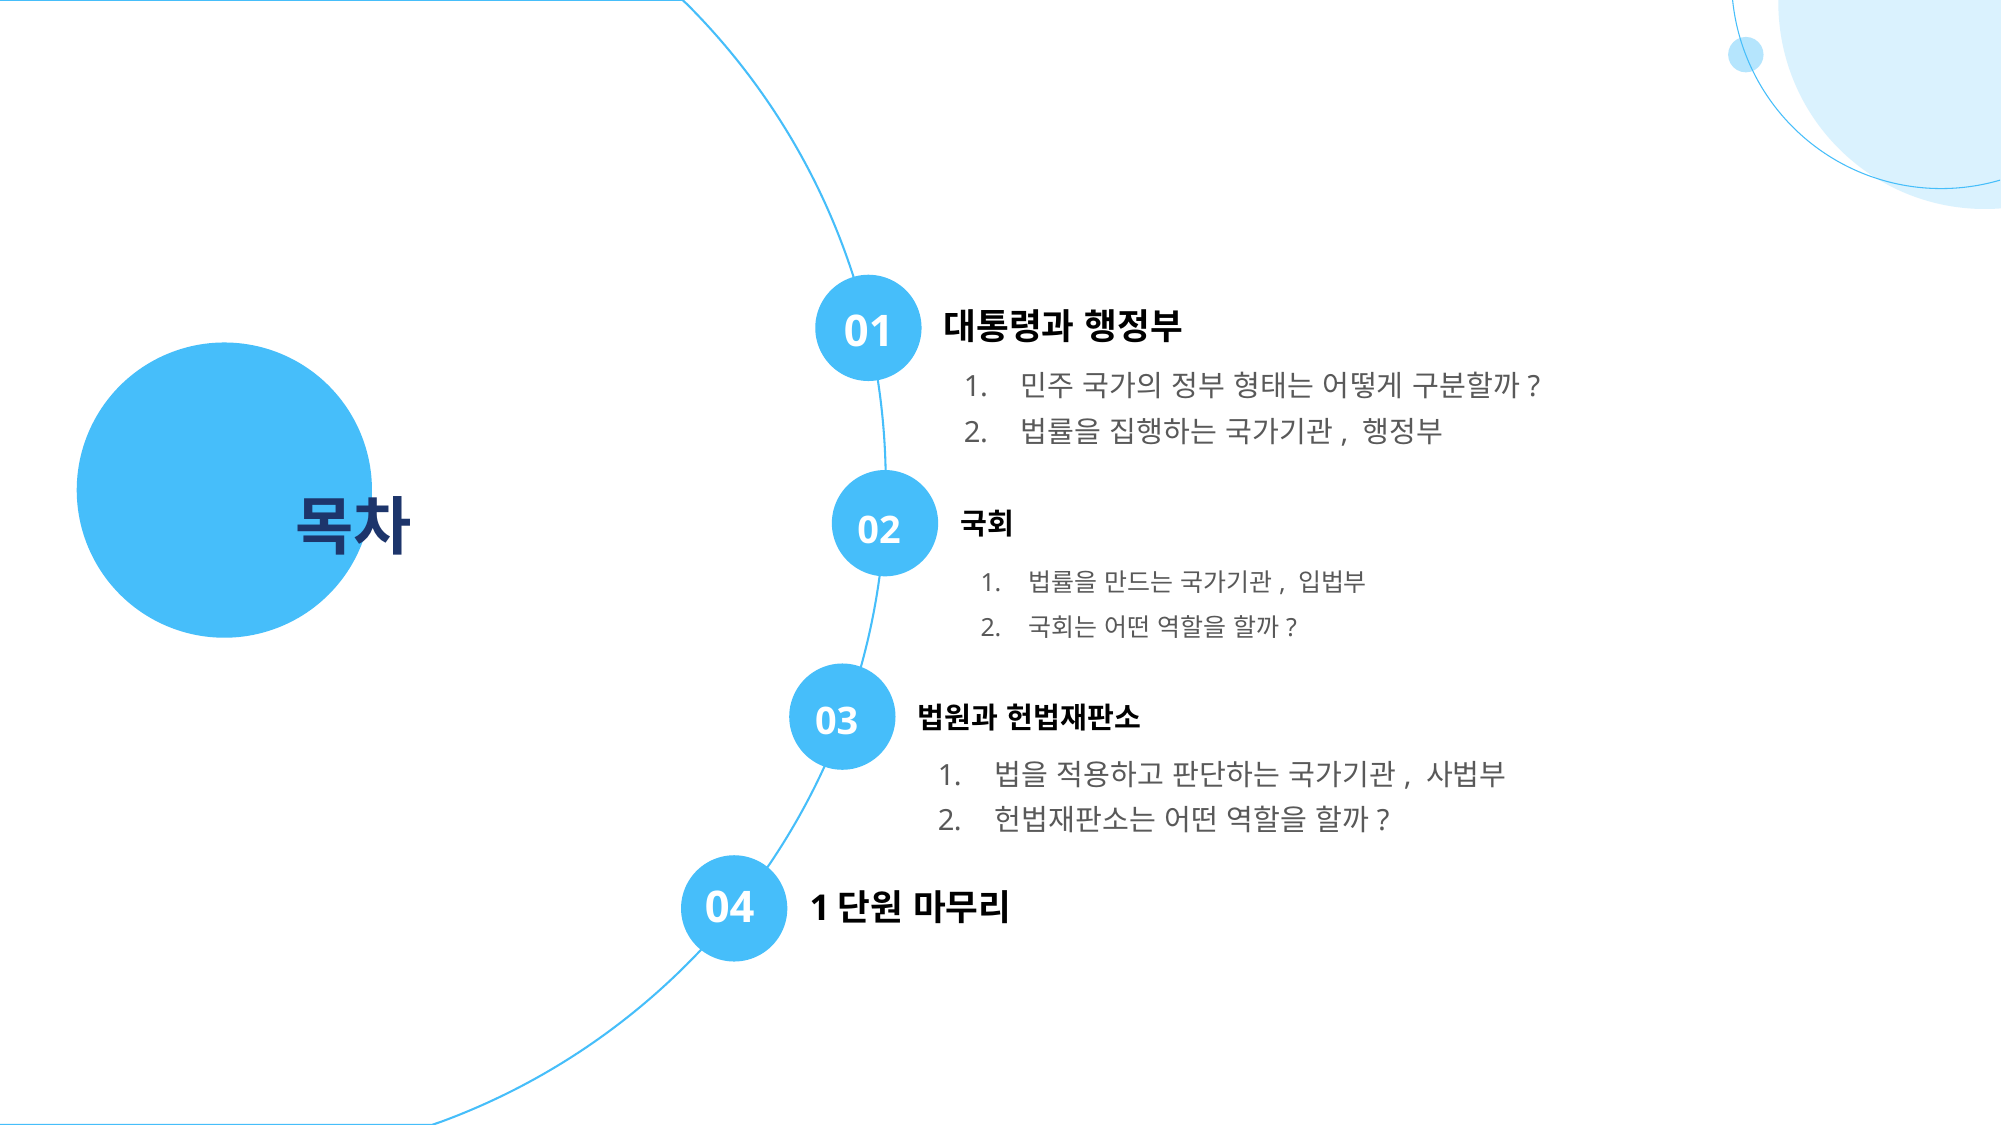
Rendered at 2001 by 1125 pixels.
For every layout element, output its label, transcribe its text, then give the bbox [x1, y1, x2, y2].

list 1단원 마무리 [809, 889, 1328, 928]
list 03 [814, 697, 877, 745]
list 목차 [295, 484, 889, 567]
list 01 [843, 308, 906, 356]
list 국회 [960, 504, 1479, 543]
list 법률을 만드는 국가기관, 입법부 국회는 어떤 역할을 할까? [980, 562, 1599, 646]
list 대통령과 행정부 [943, 308, 1462, 348]
list 02 [857, 506, 920, 554]
list 04 [704, 884, 767, 933]
list 민주 국가의 정부 형태는 어떻게 구분할까? 법률을 집행하는 국가기관, 행정부 [963, 367, 1582, 451]
list 법을 적용하고 판단하는 국가기관, 사법부 헌법재판소는 어떤 역할을 할까? [937, 756, 1582, 839]
list 법원과 헌법재판소 [917, 697, 1436, 736]
